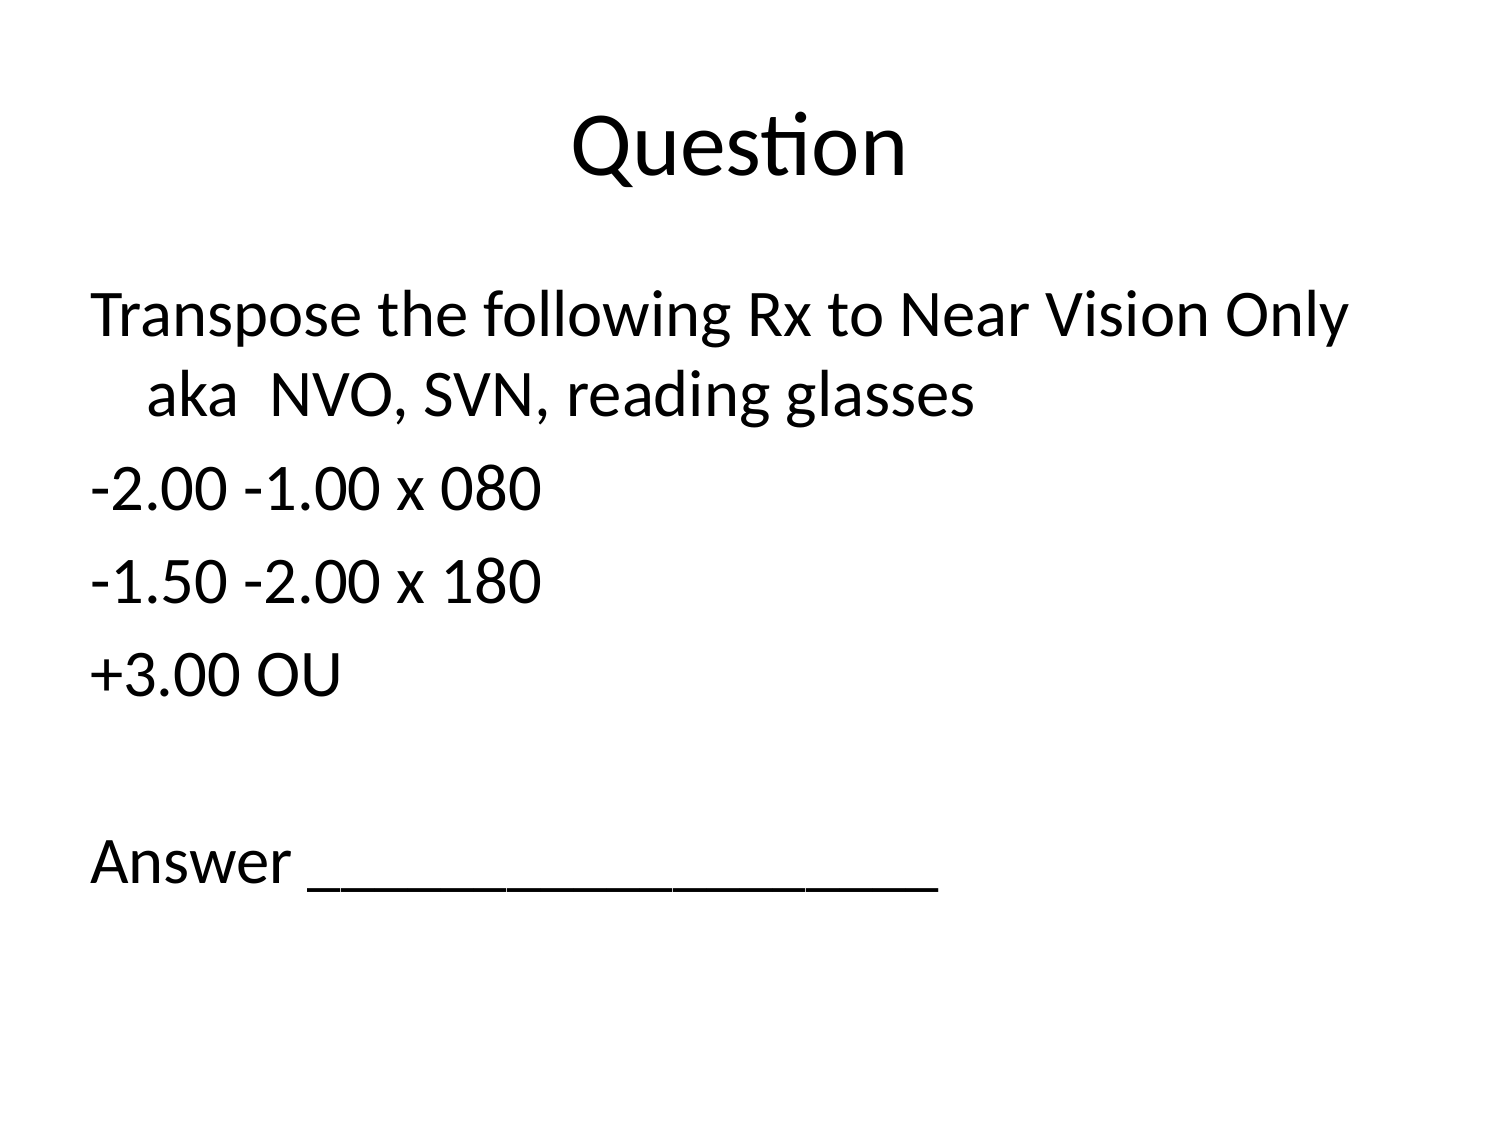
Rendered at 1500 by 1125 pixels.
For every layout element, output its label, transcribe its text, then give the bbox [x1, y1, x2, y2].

title Question [75, 45, 1425, 233]
list Transpose the following Rx to Near Vision Only aka NVO, SVN, reading glasses -2.00 -1.00 x 080 -1.50 -2.00 x 180 +3.00 OU Answer ___________________ [75, 262, 1425, 1005]
